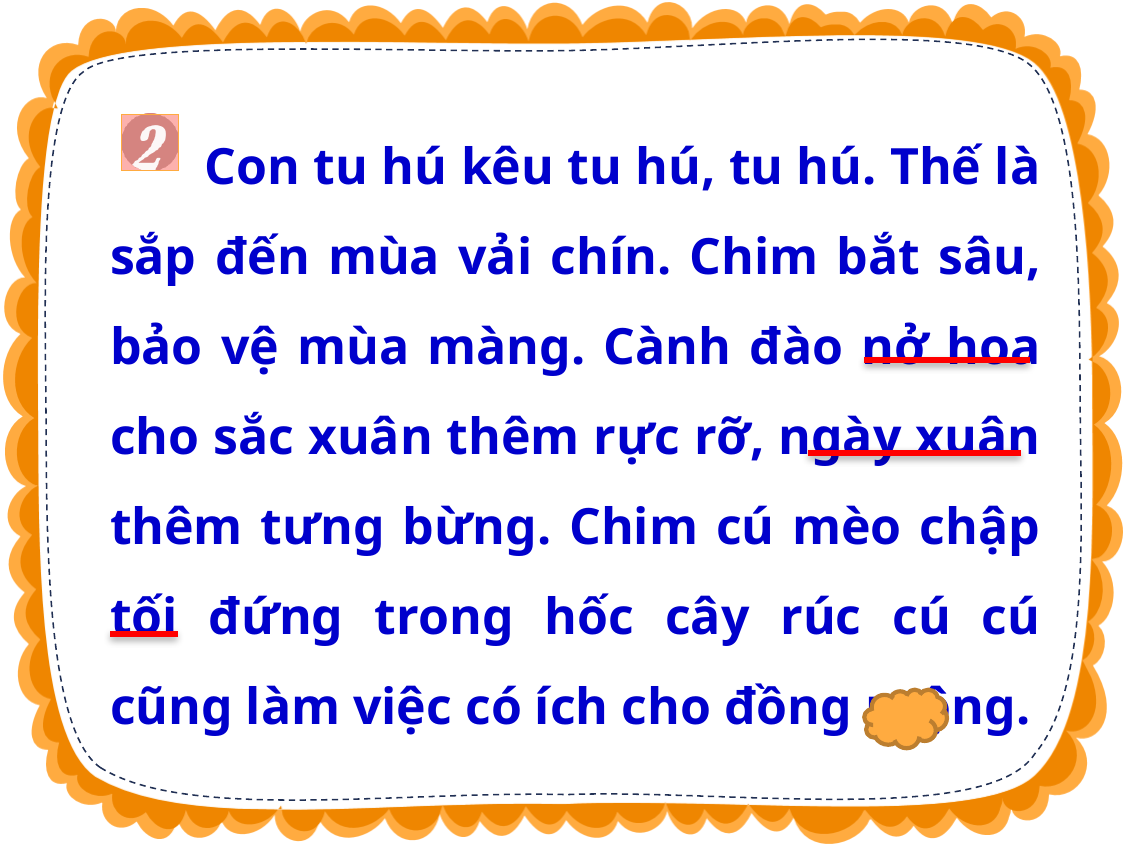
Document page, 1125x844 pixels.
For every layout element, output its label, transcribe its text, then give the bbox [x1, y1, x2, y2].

picture [0, 0, 1125, 844]
text_box Con tu hú kêu tu hú, tu hú. Thế là sắp đến mùa vải chín. Chim bắt sâu, bảo vệ mùa màng. Cành đào nở hoa cho sắc xuân thêm rực rỡ, ngày xuân thêm tưng bừng. Chim cú mèo chập tối đứng trong hốc cây rúc cú cú cũng làm việc có ích cho đồng ruộng. [95, 96, 1056, 742]
text_box [862, 687, 950, 751]
